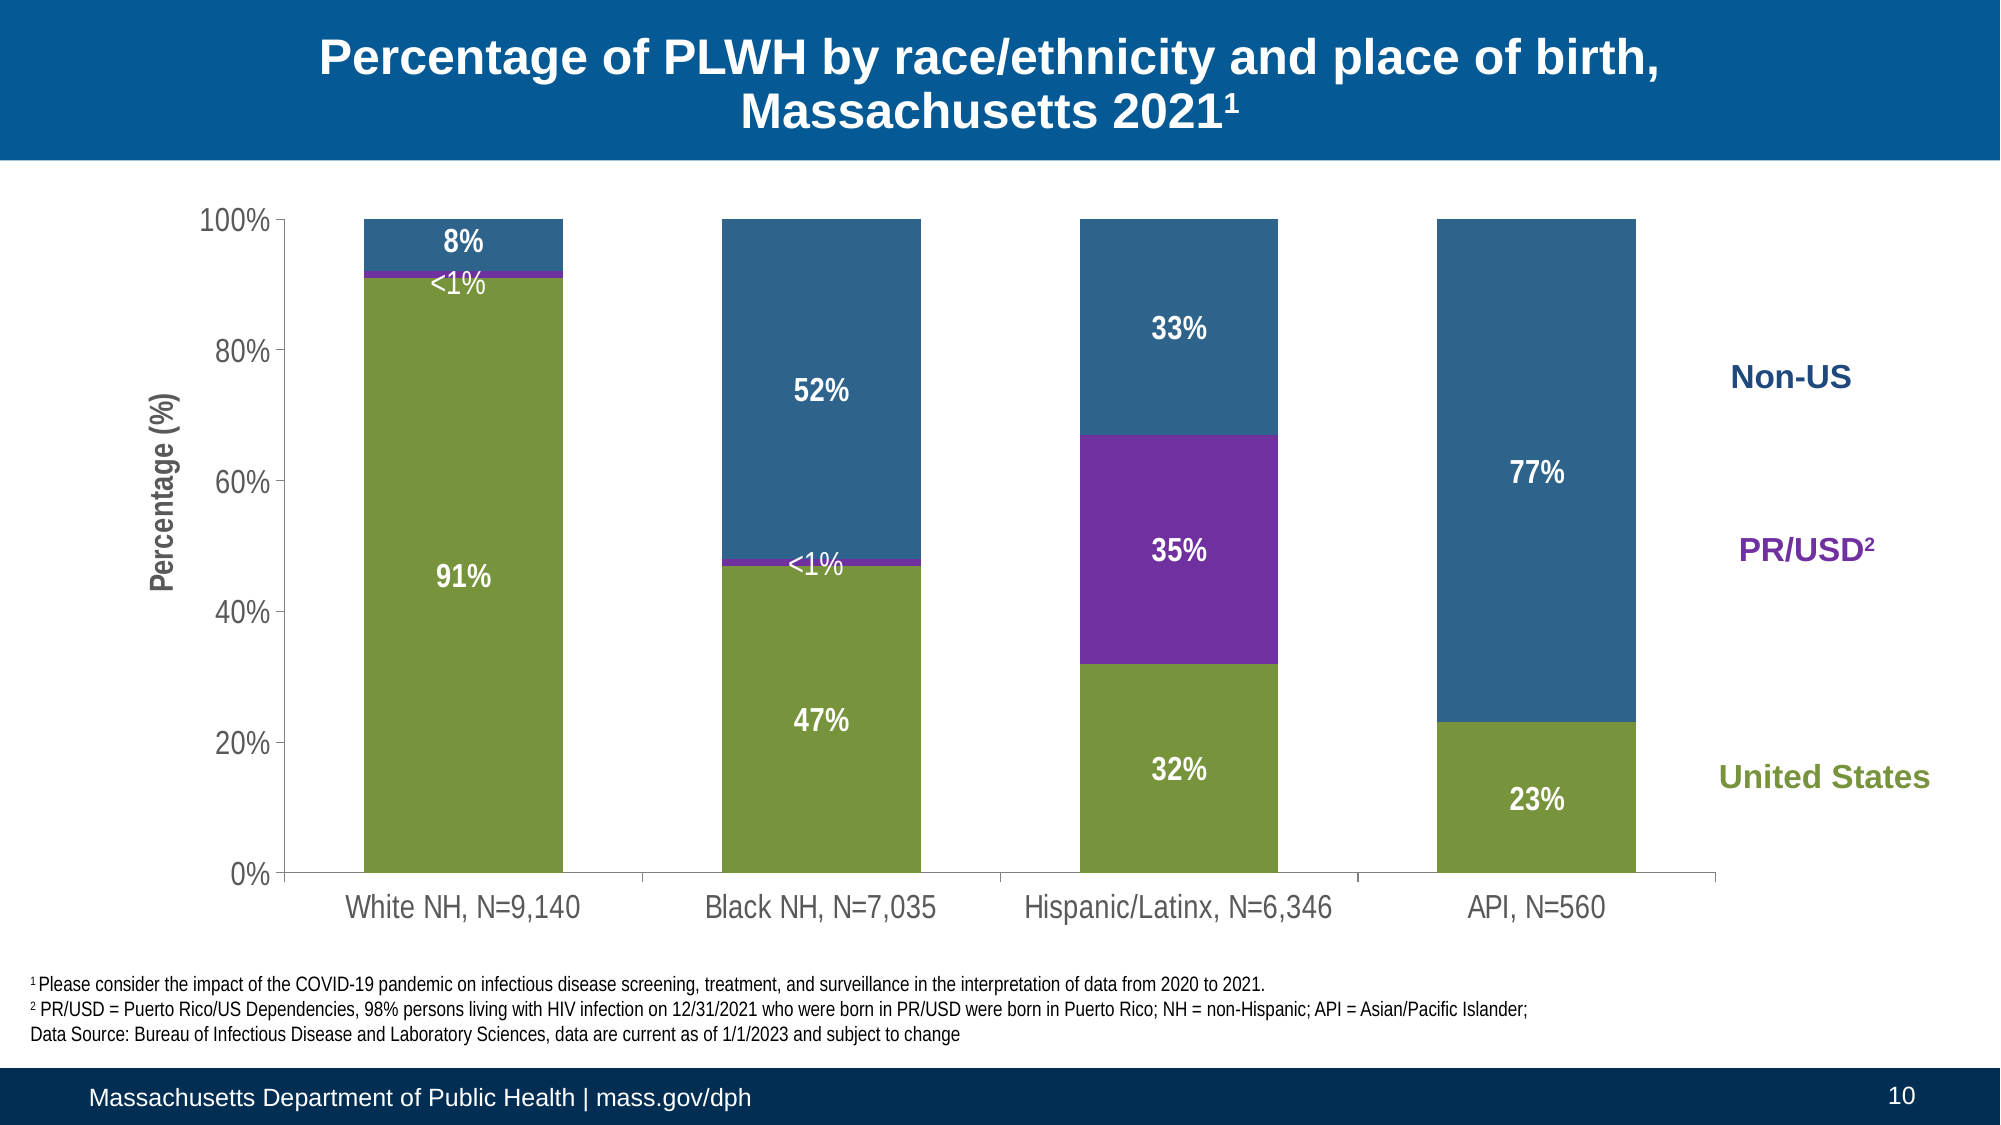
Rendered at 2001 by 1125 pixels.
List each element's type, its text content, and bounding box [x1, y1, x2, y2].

text_box 1 Please consider the impact of the COVID-19 pandemic on infectious disease screening, treatment, and surveillance in the interpretation of data from 2020 to 2021. 2 PR/USD = Puerto Rico/US Dependencies, 98% persons living with HIV infection on 12/31/2021 who were born in PR/USD were born in Puerto Rico; NH = non-Hispanic; API = Asian/Pacific Islander; Data Source: Bureau of Infectious Disease and Laboratory Sciences, data are current as of 1/1/2023 and subject to change [15, 963, 1898, 1054]
title Percentage of PLWH by race/ethnicity and place of birth, Massachusetts 20211 [97, 13, 1898, 157]
slide_number 10 [1482, 1065, 1931, 1125]
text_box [117, 190, 1959, 935]
